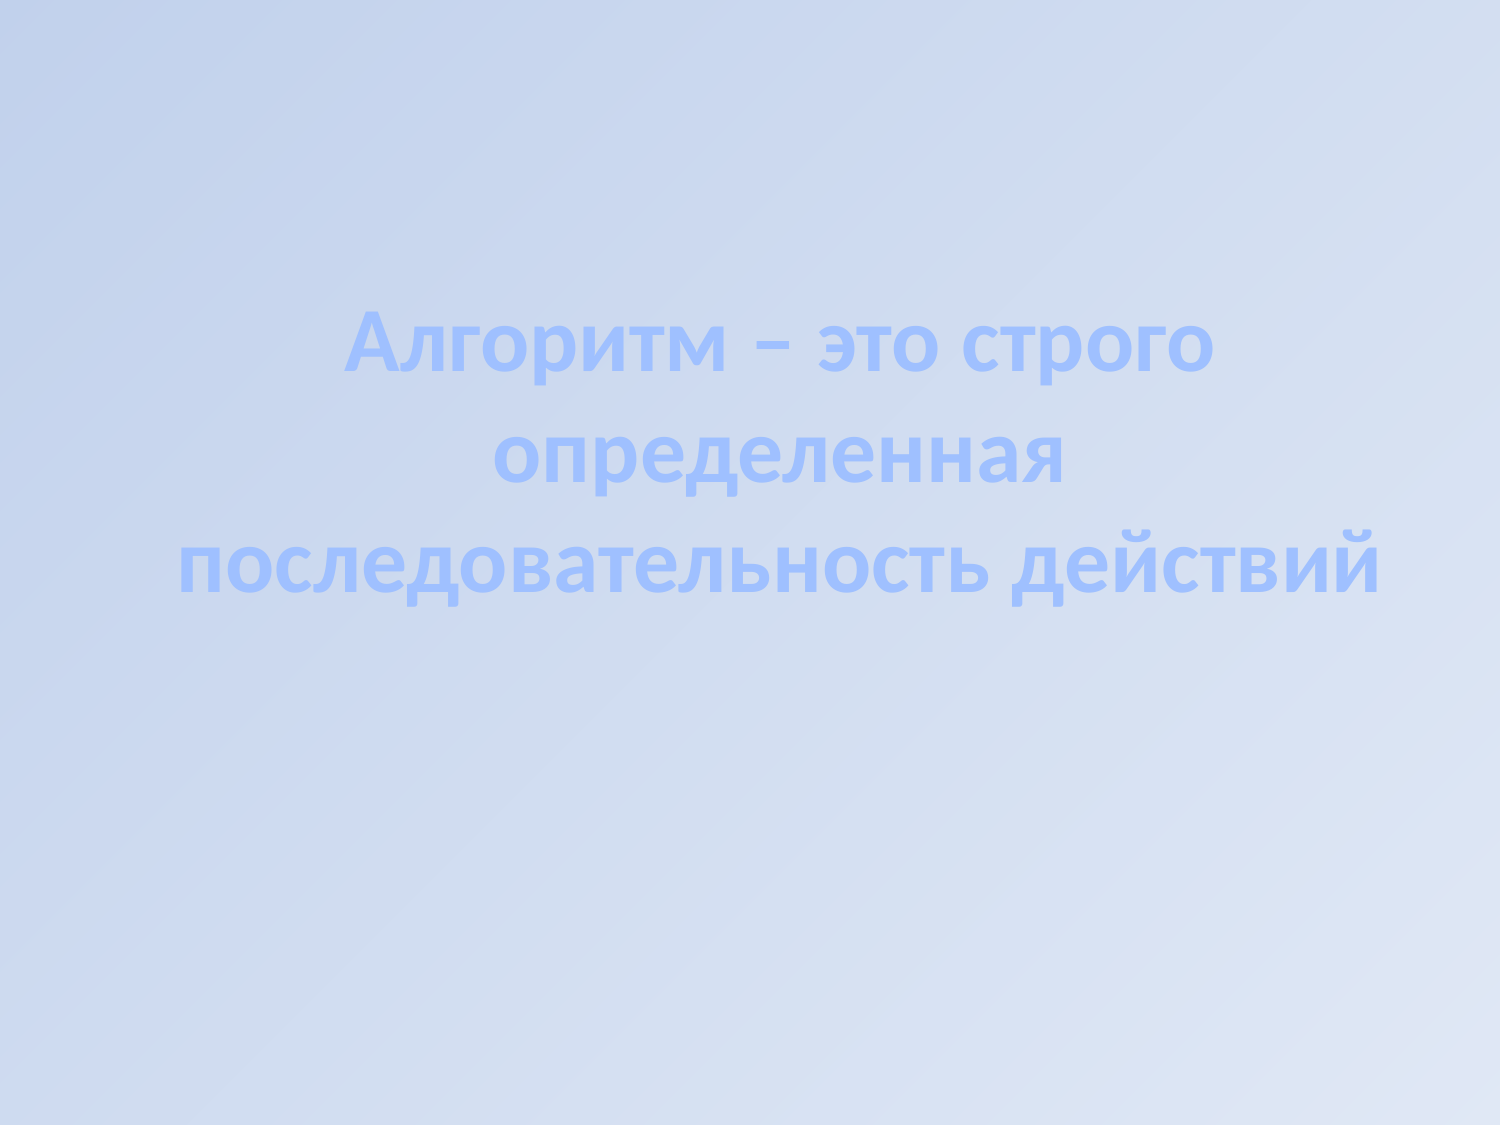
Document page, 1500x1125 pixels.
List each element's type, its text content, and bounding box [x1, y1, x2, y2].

title Алгоритм – это строго определенная последовательность действий [105, 140, 1456, 750]
